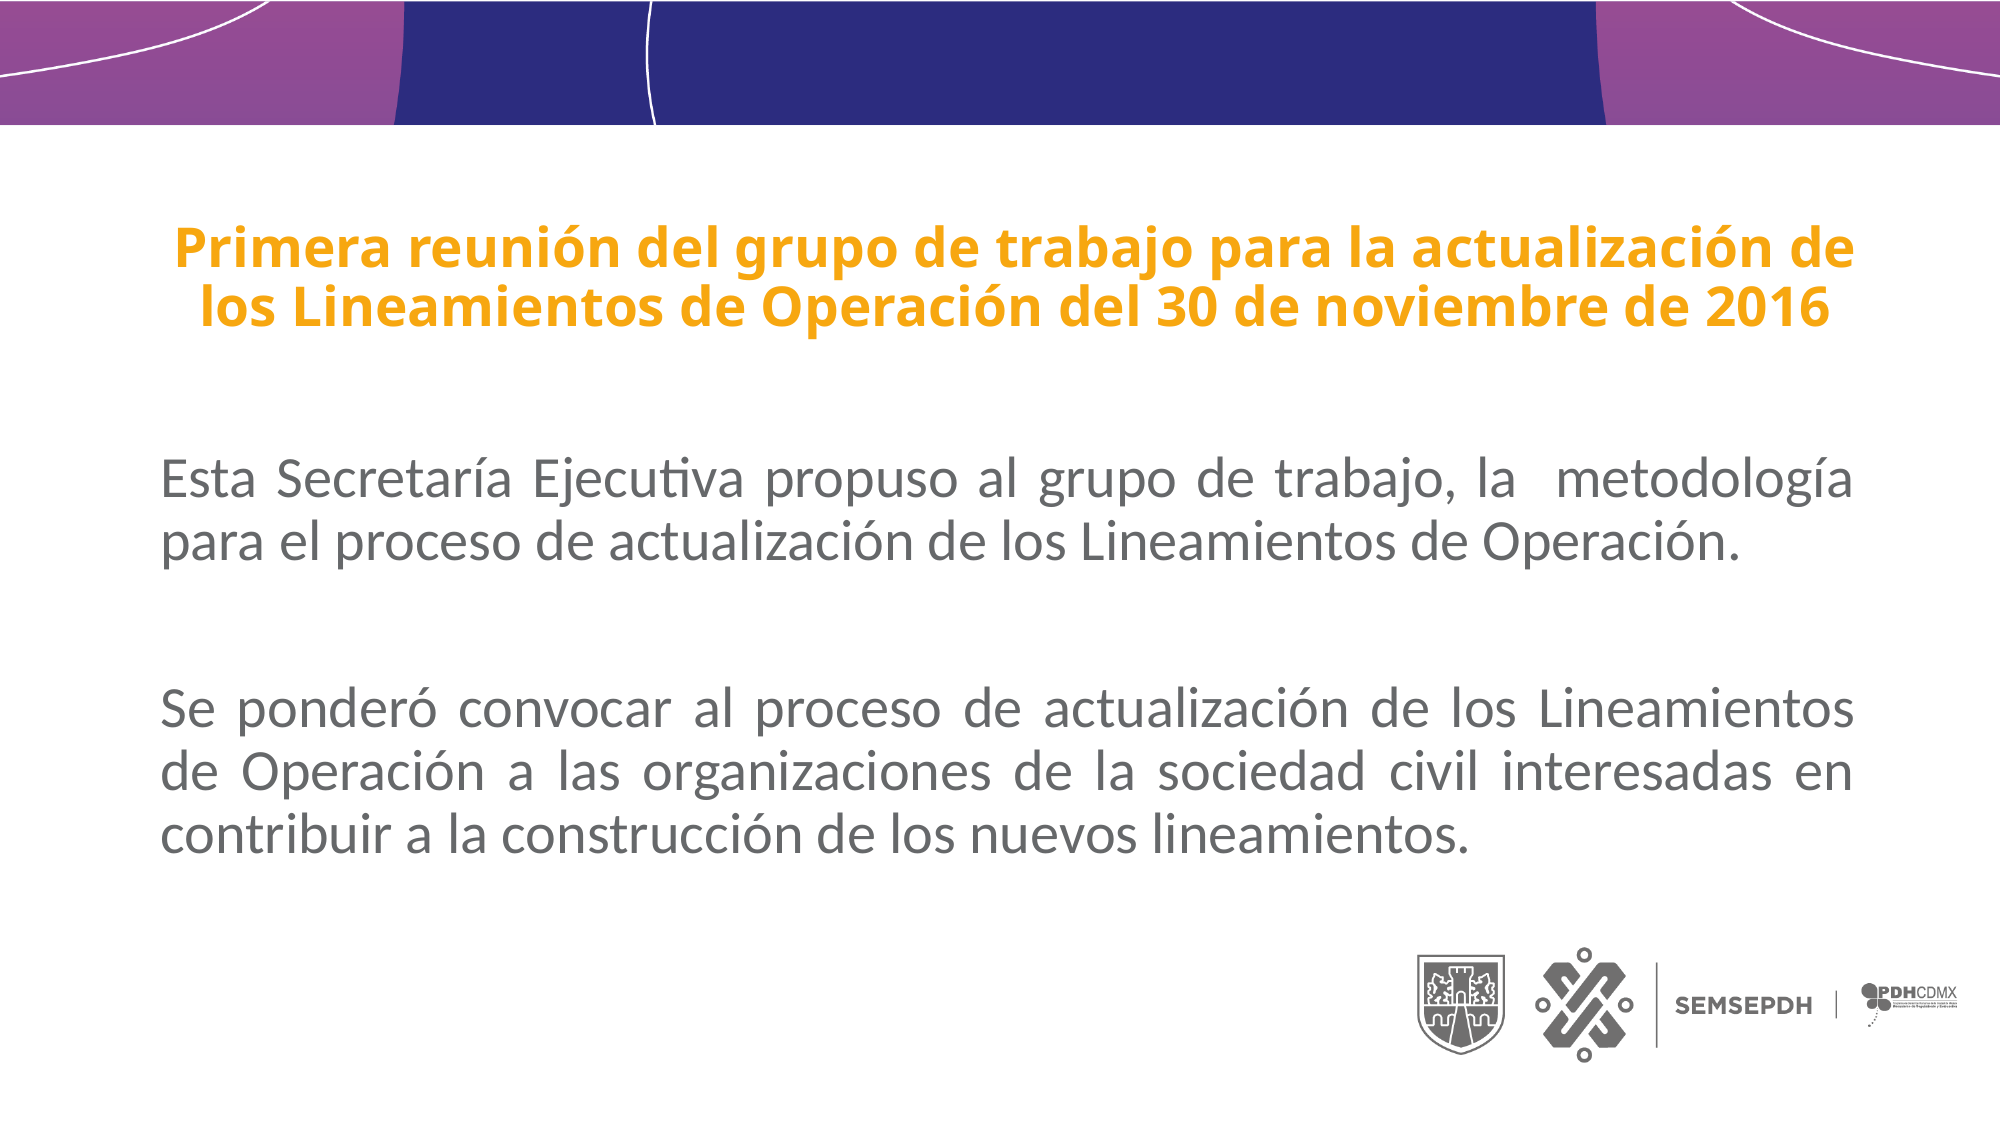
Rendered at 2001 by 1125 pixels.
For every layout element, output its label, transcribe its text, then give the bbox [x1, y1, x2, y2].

list Esta Secretaría Ejecutiva propuso al grupo de trabajo, la metodología para el proceso de actualización de los Lineamientos de Operación. Se ponderó convocar al proceso de actualización de los Lineamientos de Operación a las organizaciones de la sociedad civil interesadas en contribuir a la construcción de los nuevos lineamientos. [145, 348, 1871, 1036]
title Primera reunión del grupo de trabajo para la actualización de los Lineamientos de Operación del 30 de noviembre de 2016 [145, 149, 1887, 349]
picture [0, 0, 2000, 1125]
